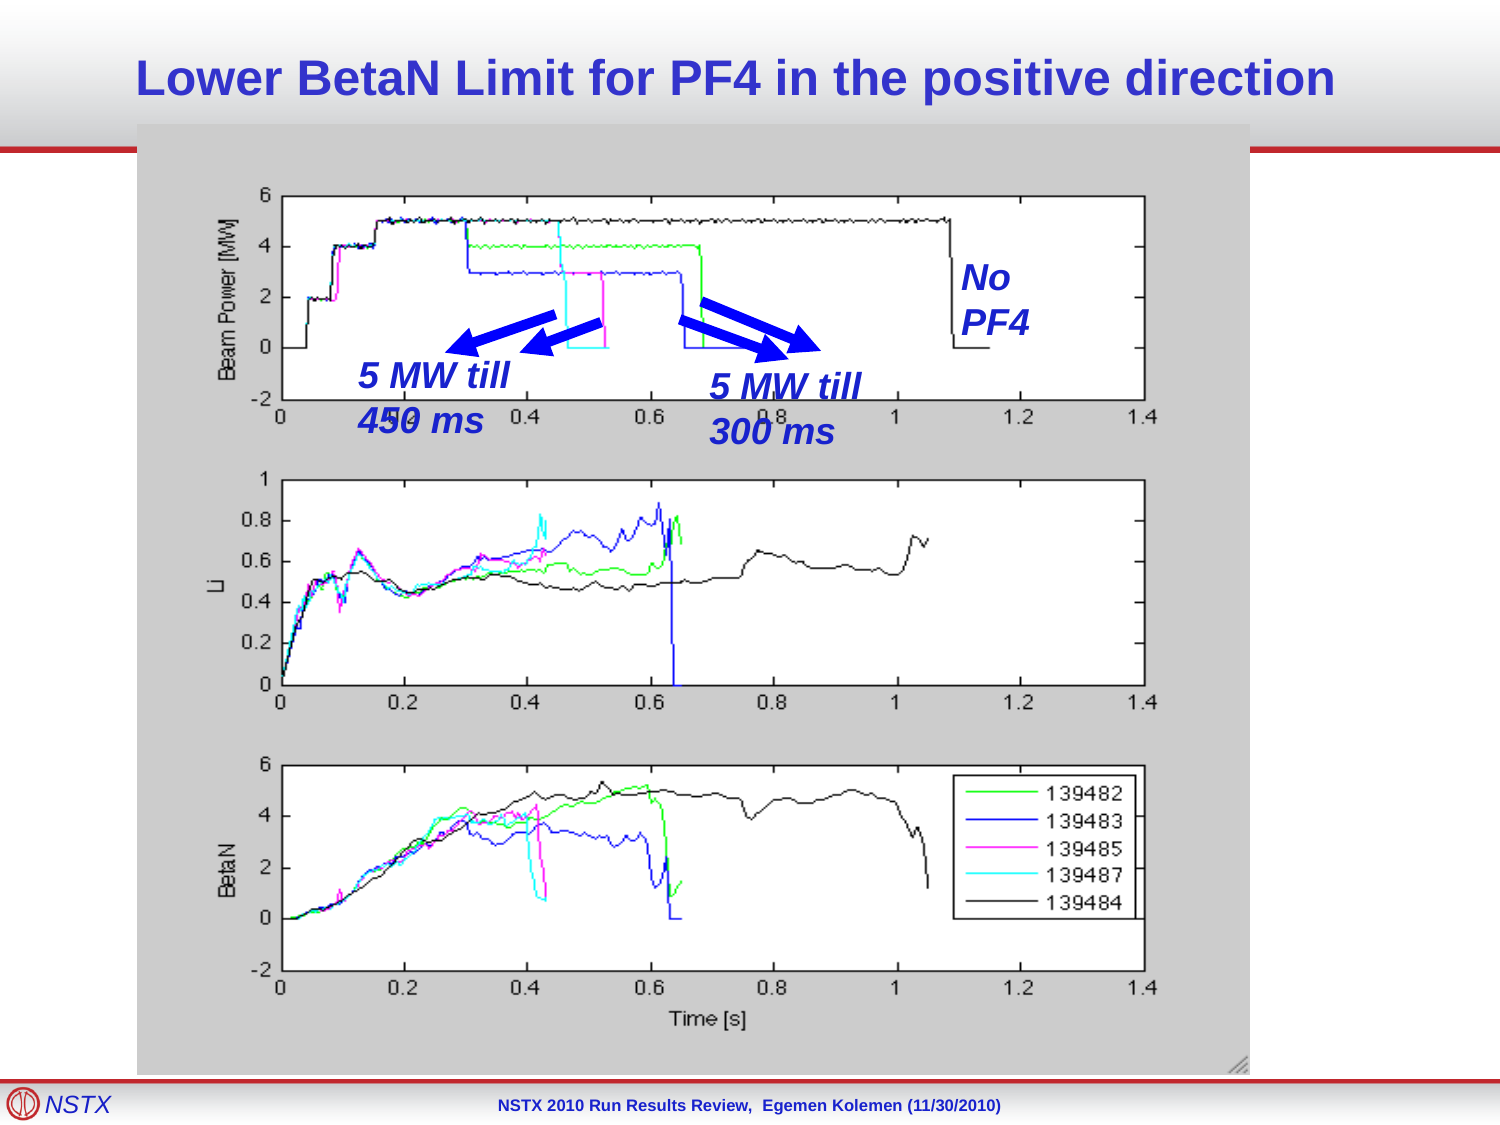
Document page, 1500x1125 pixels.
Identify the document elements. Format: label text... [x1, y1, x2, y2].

text_box Lower BetaN Limit for PF4 in the positive direction [0, 0, 1500, 150]
picture [0, 1079, 1500, 1125]
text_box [137, 124, 1251, 1076]
